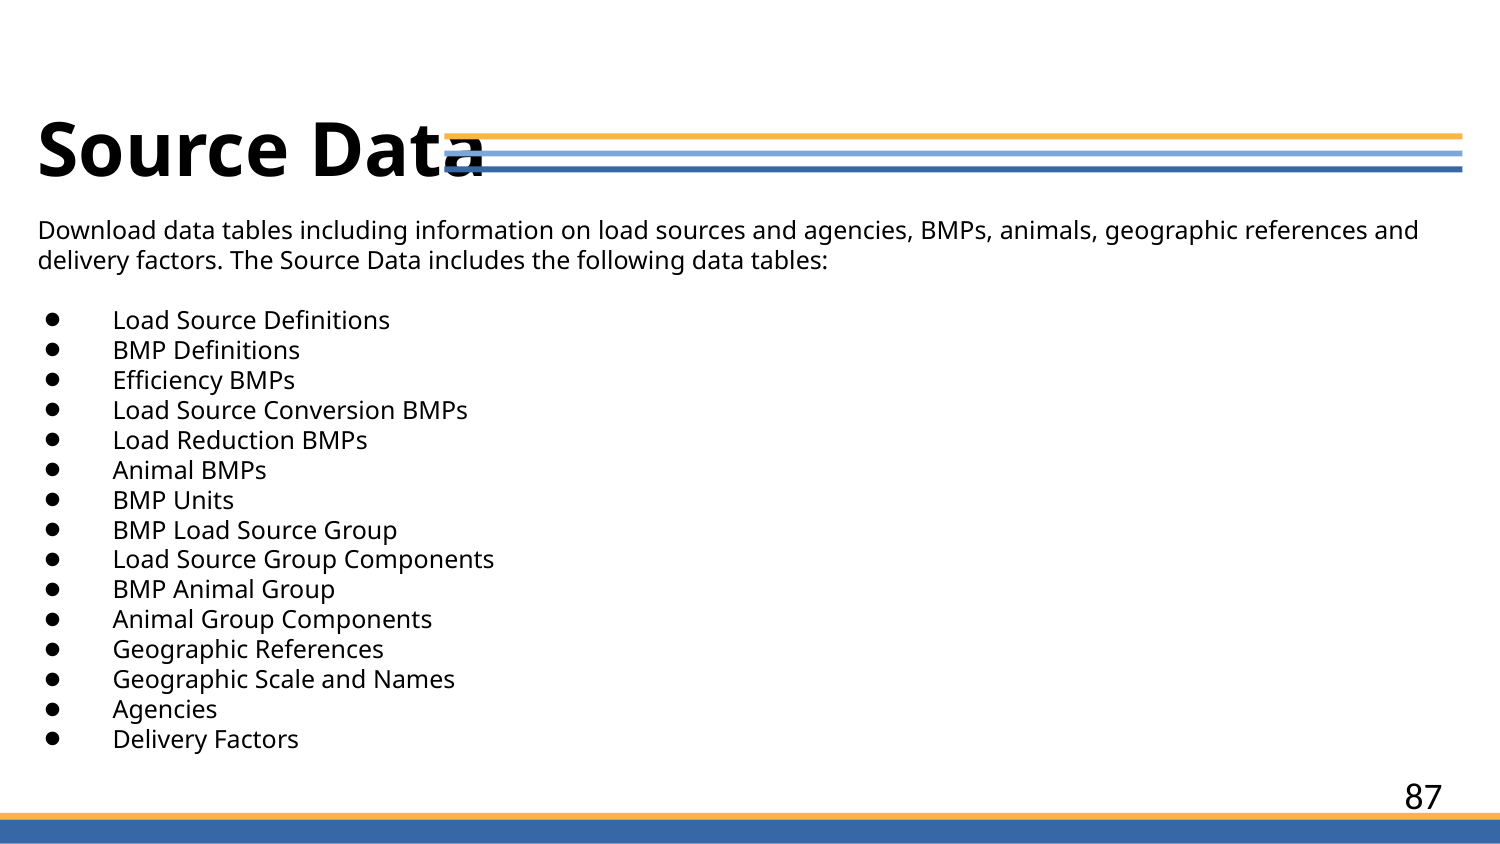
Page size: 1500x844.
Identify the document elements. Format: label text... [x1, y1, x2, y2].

list Download data tables including information on load sources and agencies, BMPs, animals, geographic references and delivery factors. The Source Data includes the following data tables: Load Source Definitions BMP Definitions Efficiency BMPs Load Source Conversion BMPs Load Reduction BMPs Animal BMPs BMP Units BMP Load Source Group Load Source Group Components BMP Animal Group Animal Group Components Geographic References Geographic Scale and Names Agencies Delivery Factors [37, 214, 1463, 763]
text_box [444, 133, 1463, 173]
title Source Data [37, 112, 1463, 214]
text_box 87 [1389, 764, 1480, 830]
